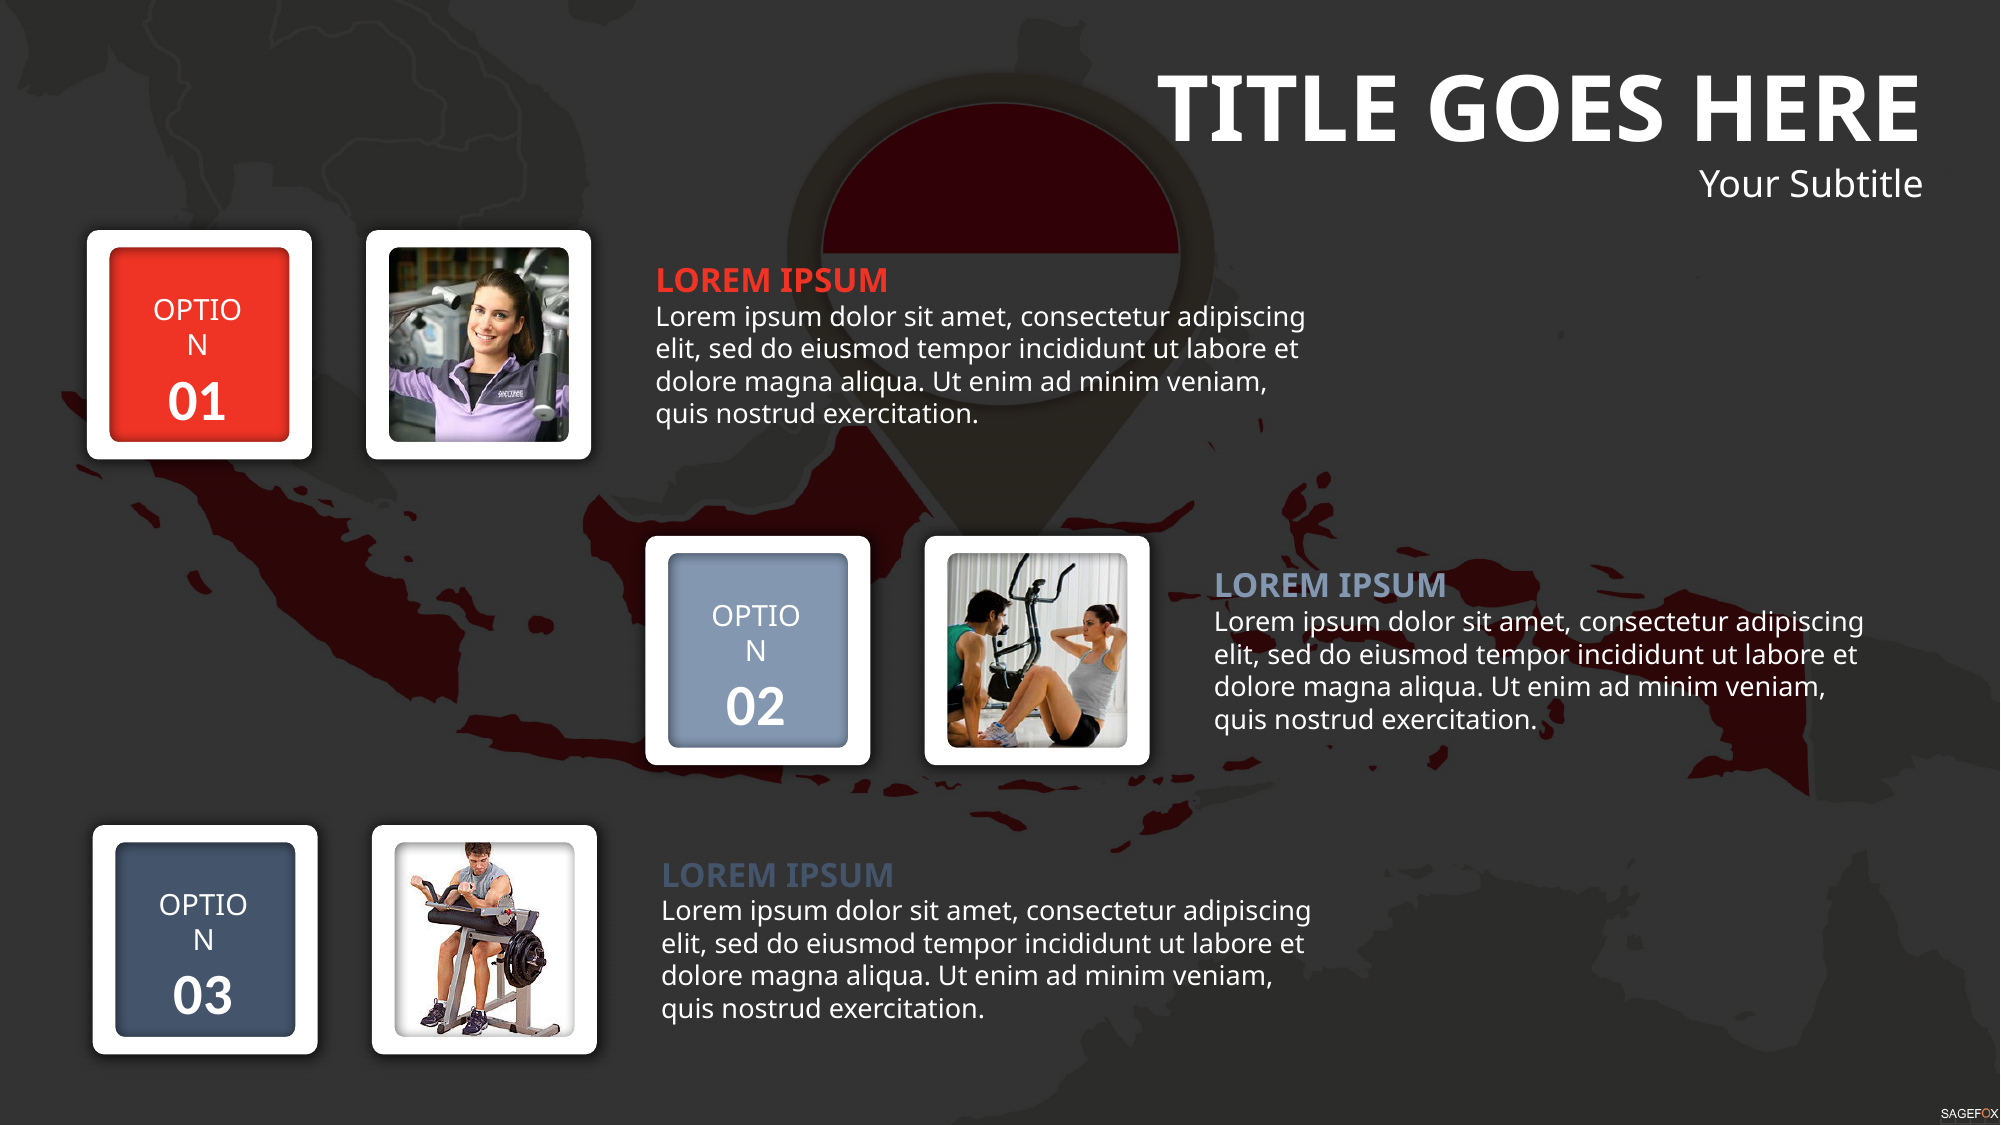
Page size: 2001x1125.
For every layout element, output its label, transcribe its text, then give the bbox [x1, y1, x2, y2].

text_box LOREM IPSUM Lorem ipsum dolor sit amet, consectetur adipiscing elit, sed do eiusmod tempor incididunt ut labore et dolore magna aliqua. Ut enim ad minim veniam, quis nostrud exercitation. [651, 848, 1336, 1029]
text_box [366, 230, 592, 460]
picture [0, 0, 2001, 1125]
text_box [371, 825, 597, 1055]
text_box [92, 825, 318, 1055]
text_box LOREM IPSUM Lorem ipsum dolor sit amet, consectetur adipiscing elit, sed do eiusmod tempor incididunt ut labore et dolore magna aliqua. Ut enim ad minim veniam, quis nostrud exercitation. [645, 253, 1330, 434]
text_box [86, 230, 312, 460]
text_box TITLE GOES HERE Your Subtitle [1035, 42, 1939, 212]
text_box LOREM IPSUM Lorem ipsum dolor sit amet, consectetur adipiscing elit, sed do eiusmod tempor incididunt ut labore et dolore magna aliqua. Ut enim ad minim veniam, quis nostrud exercitation. [1204, 559, 1889, 740]
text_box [645, 535, 871, 766]
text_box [924, 535, 1150, 766]
